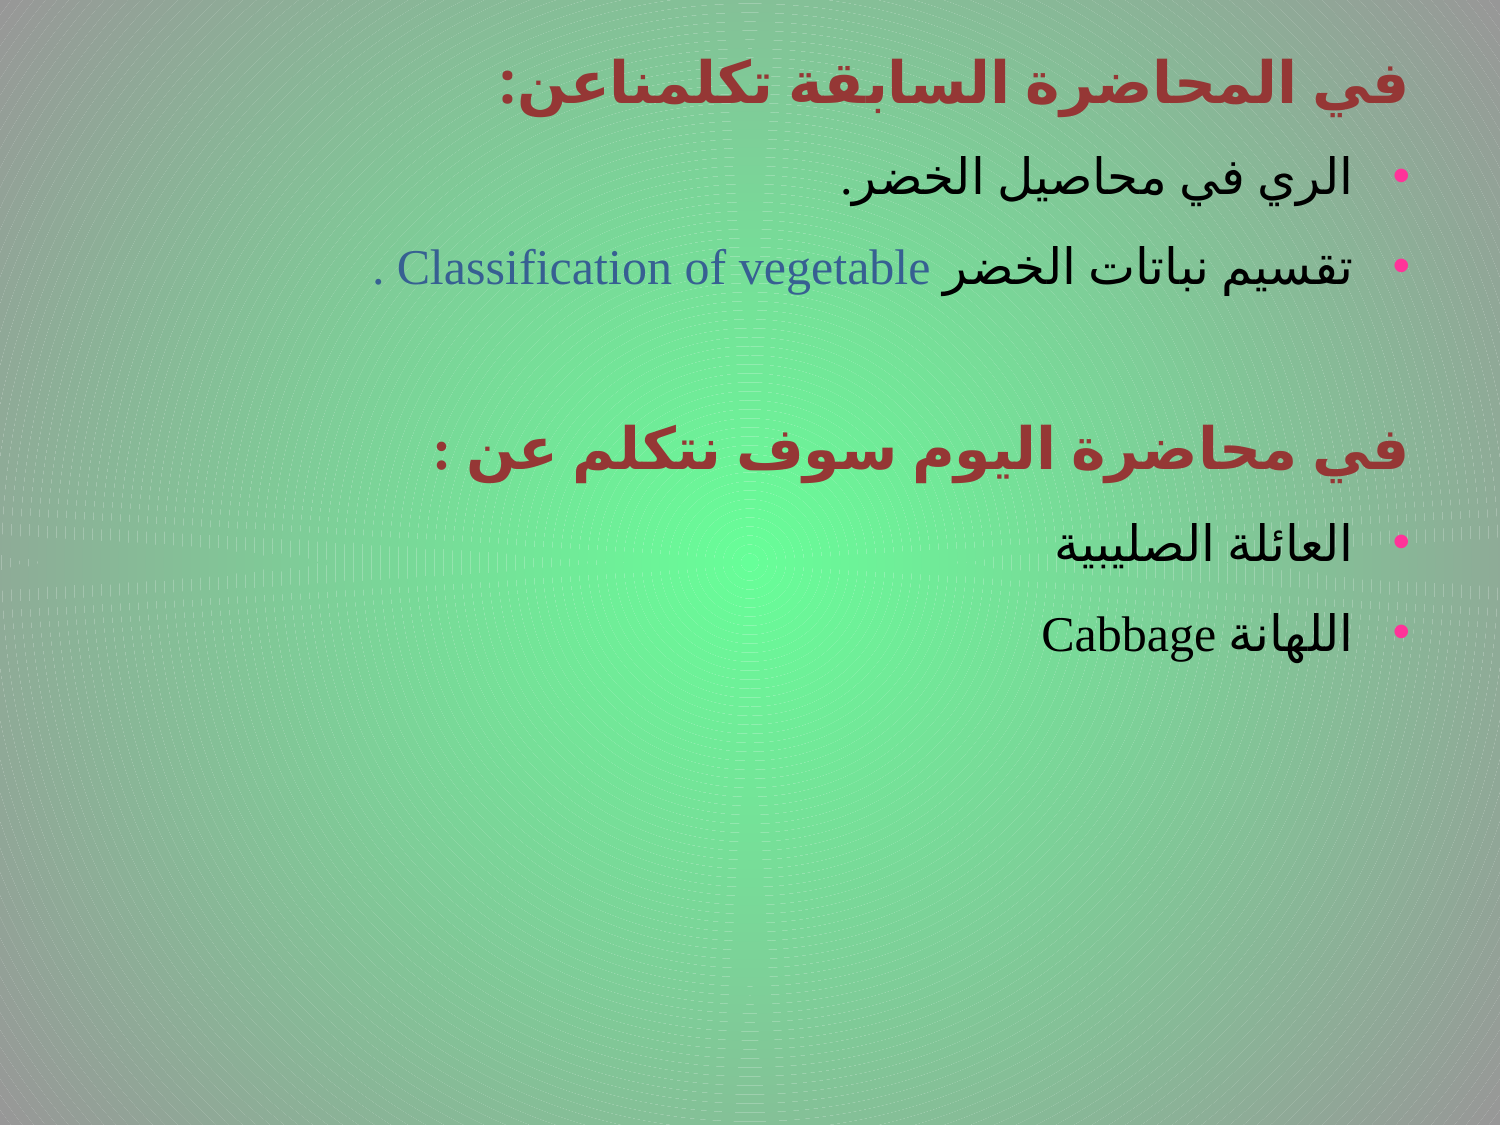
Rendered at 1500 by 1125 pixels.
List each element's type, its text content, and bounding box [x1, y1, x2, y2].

list في المحاضرة السابقة تكلمناعن: الري في محاصيل الخضر. تقسيم نباتات الخضر Classification of vegetable . في محاضرة اليوم سوف نتكلم عن : العائلة الصليبية اللهانة Cabbage [75, 37, 1425, 1075]
